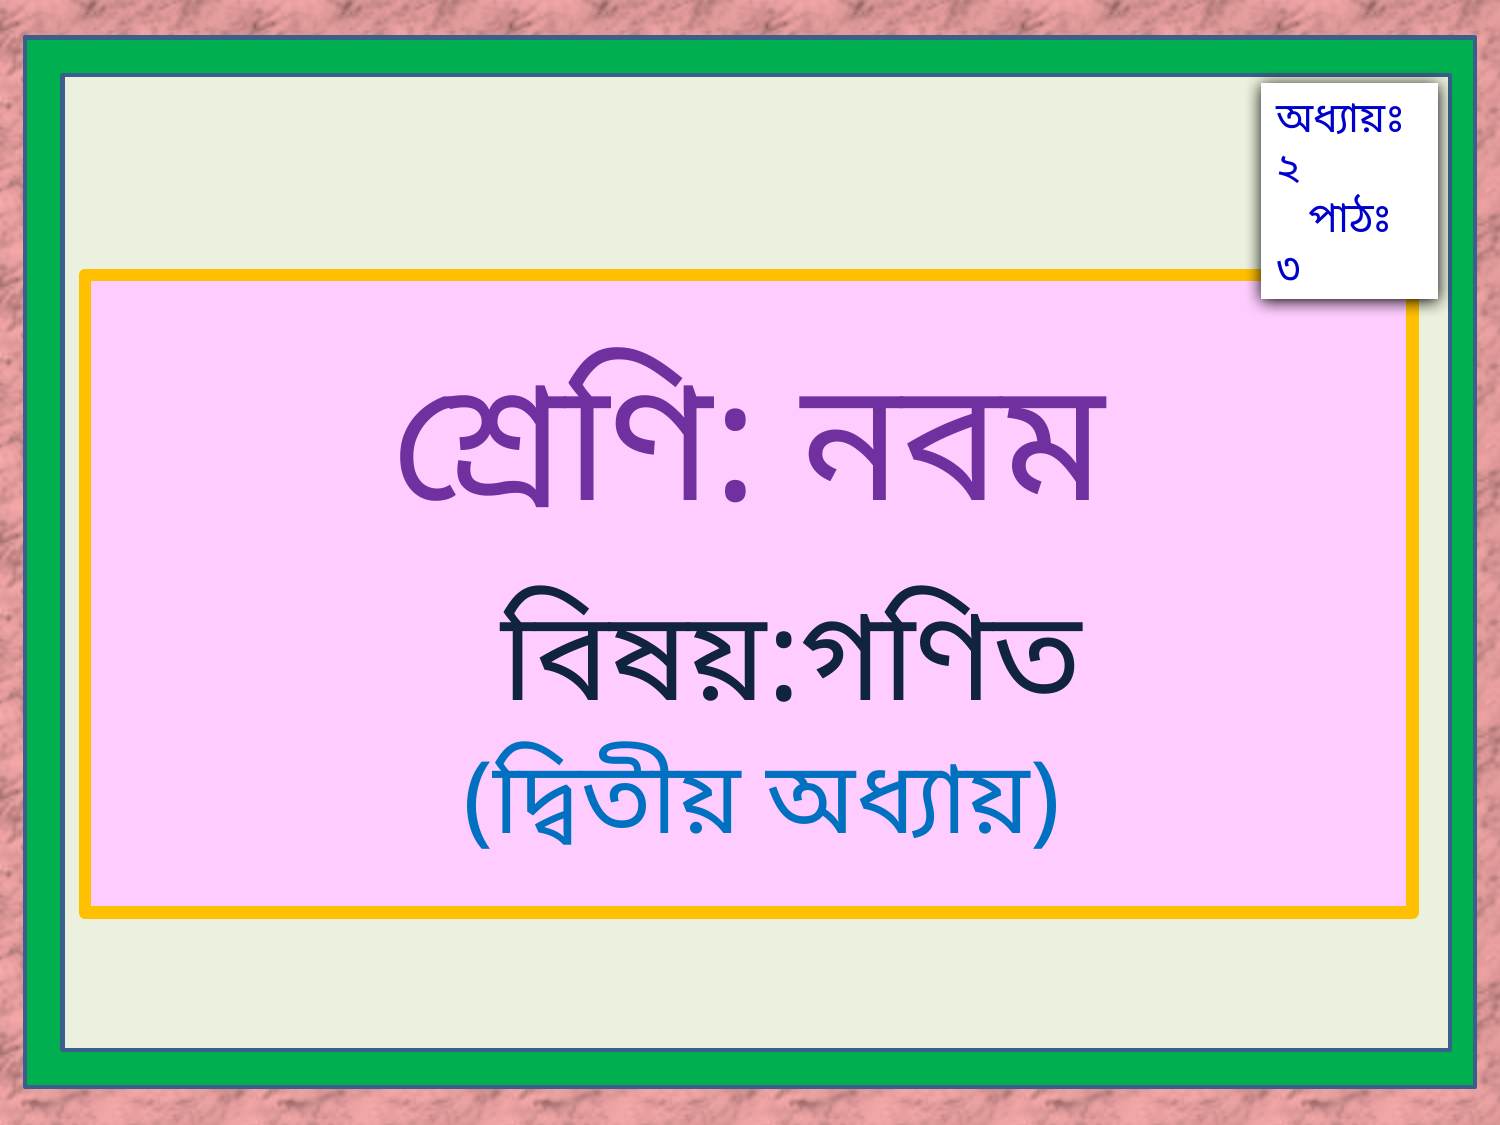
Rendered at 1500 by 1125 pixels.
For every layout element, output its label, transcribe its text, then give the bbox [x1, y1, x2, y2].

text_box অধ্যায়ঃ ২ পাঠঃ ৩ [1261, 83, 1438, 299]
text_box [23, 35, 1477, 1089]
text_box [60, 73, 1452, 1052]
text_box শ্রেণি: নবম বিষয়:গণিত (দ্বিতীয় অধ্যায়) [83, 273, 1415, 915]
